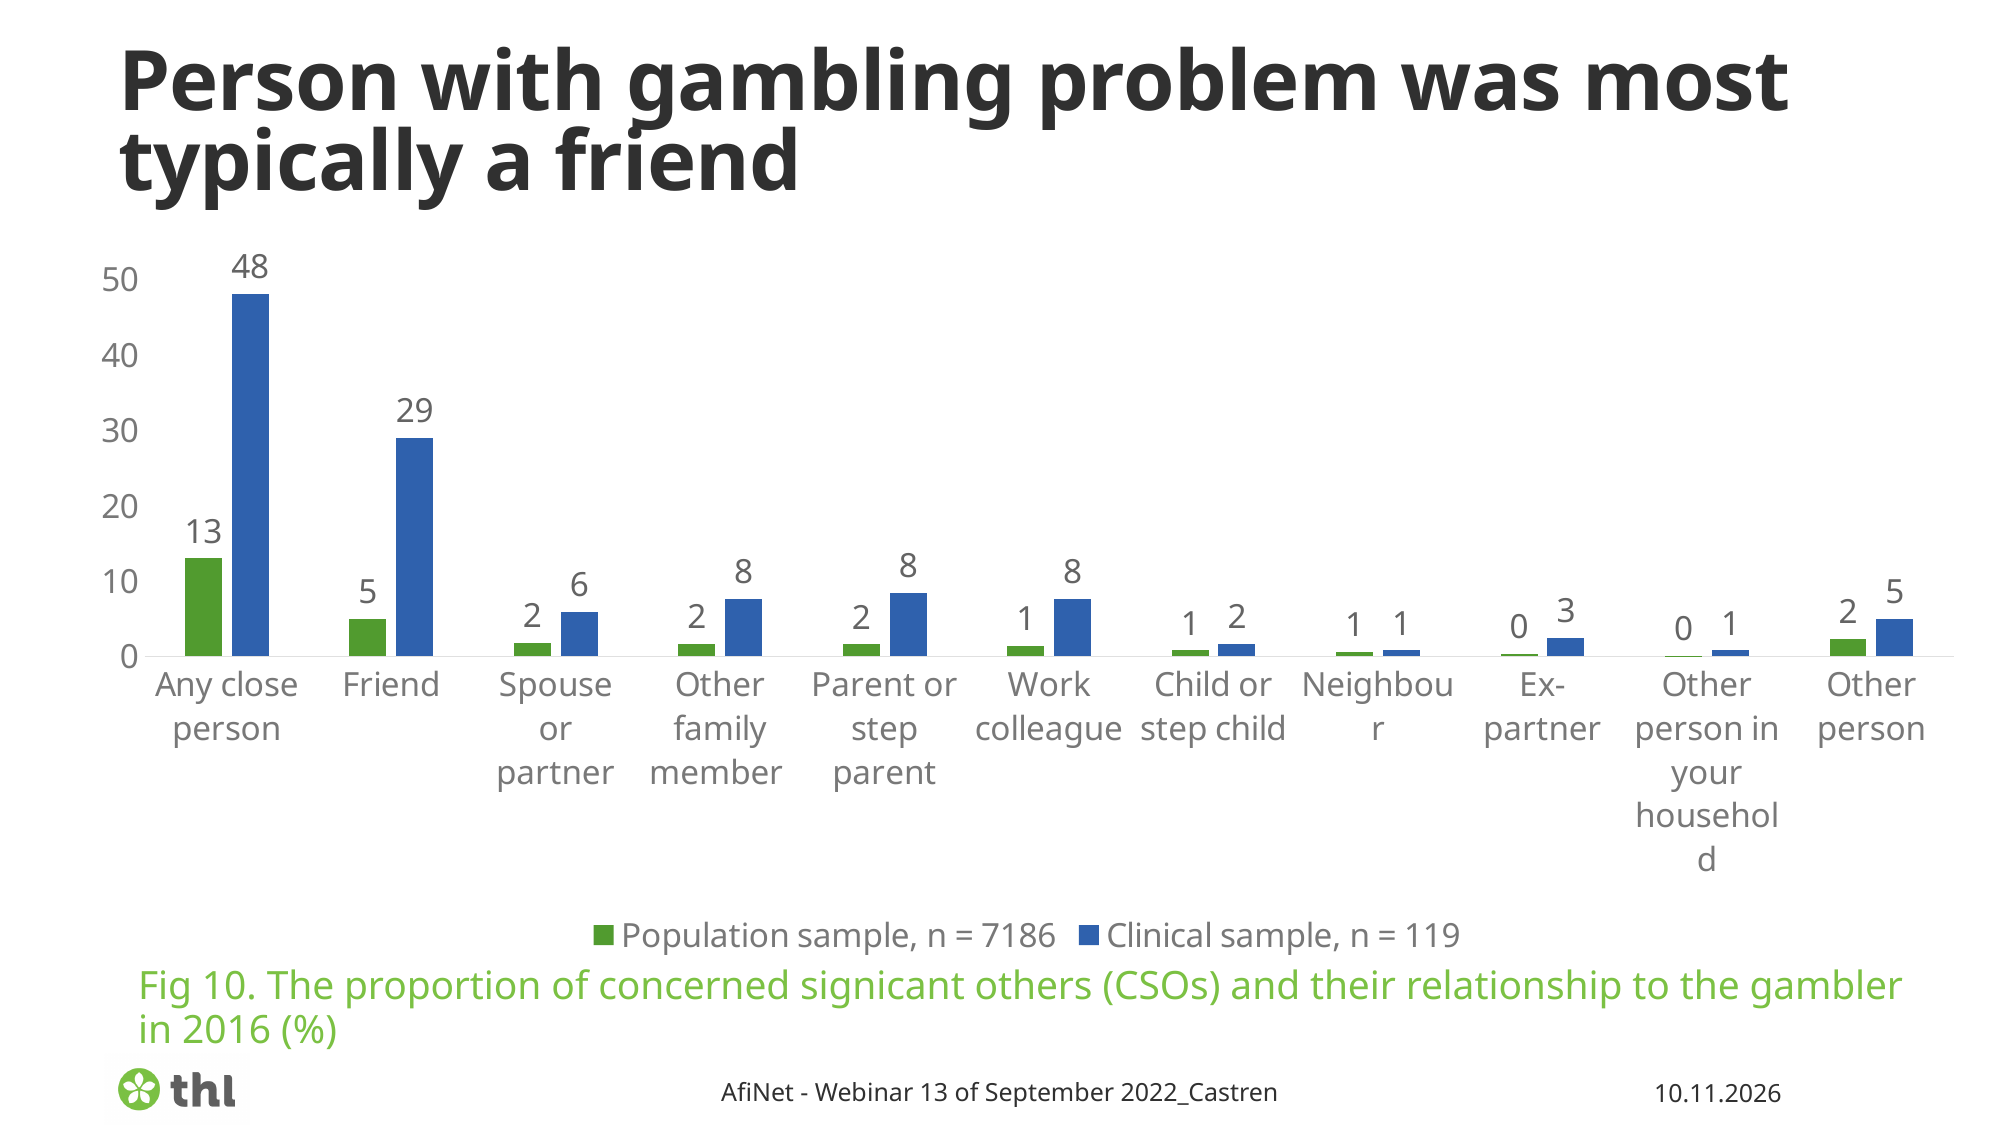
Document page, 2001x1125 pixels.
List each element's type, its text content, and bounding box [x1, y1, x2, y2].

chart [62, 242, 1993, 964]
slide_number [1619, 1063, 1797, 1125]
text_box Fig 10. The proportion of concerned signicant others (CSOs) and their relationship to the gambler in 2016 (%) [118, 964, 1959, 1006]
picture [104, 1053, 250, 1125]
footer AfiNet - Webinar 13 of September 2022_Castren [429, 1063, 1571, 1124]
title Person with gambling problem was most typically a friend [118, 29, 1883, 225]
